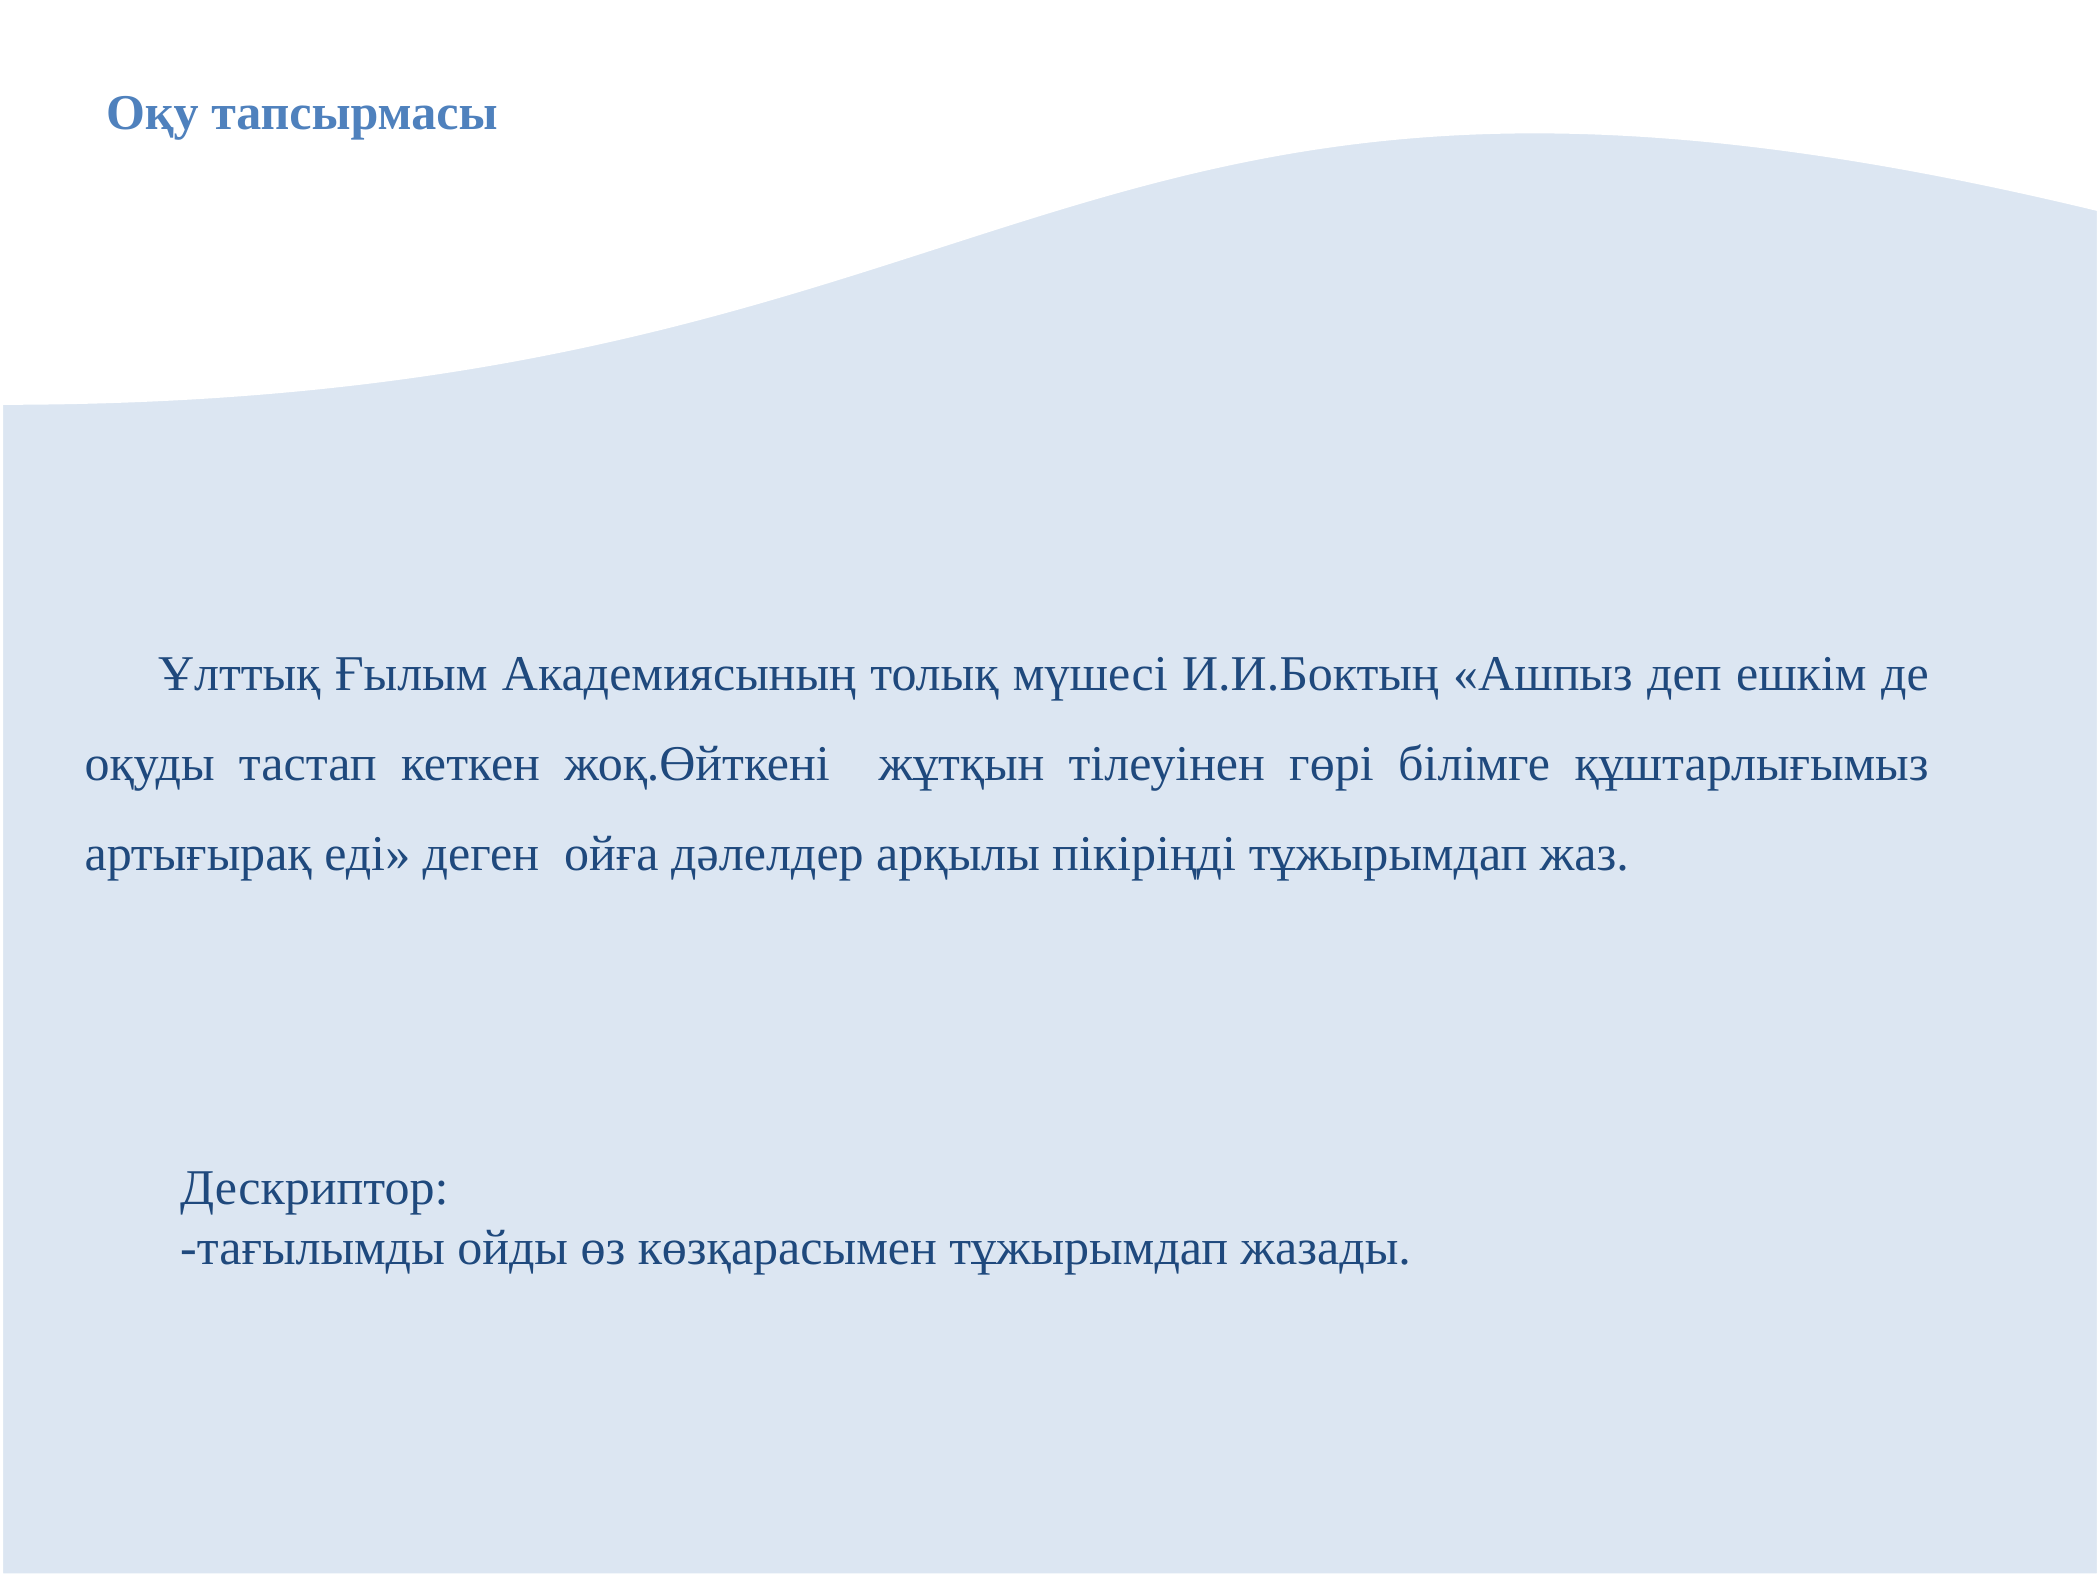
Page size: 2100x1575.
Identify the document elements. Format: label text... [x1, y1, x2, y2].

text_box Дескриптор: -тағылымды ойды өз көзқарасымен тұжырымдап жазады. [91, 1147, 1923, 1283]
text_box Оқу тапсырмасы [91, 72, 513, 148]
text_box Ұлттық Ғылым Академиясының толық мүшесі И.И.Боктың «Ашпыз деп ешкім де оқуды тастап кеткен жоқ.Өйткені жұтқын тілеуінен гөрі білімге құштарлығымыз артығырақ еді» деген ойға дәлелдер арқылы пікіріңді тұжырымдап жаз. [69, 602, 1945, 888]
text_box [0, 127, 2100, 1575]
